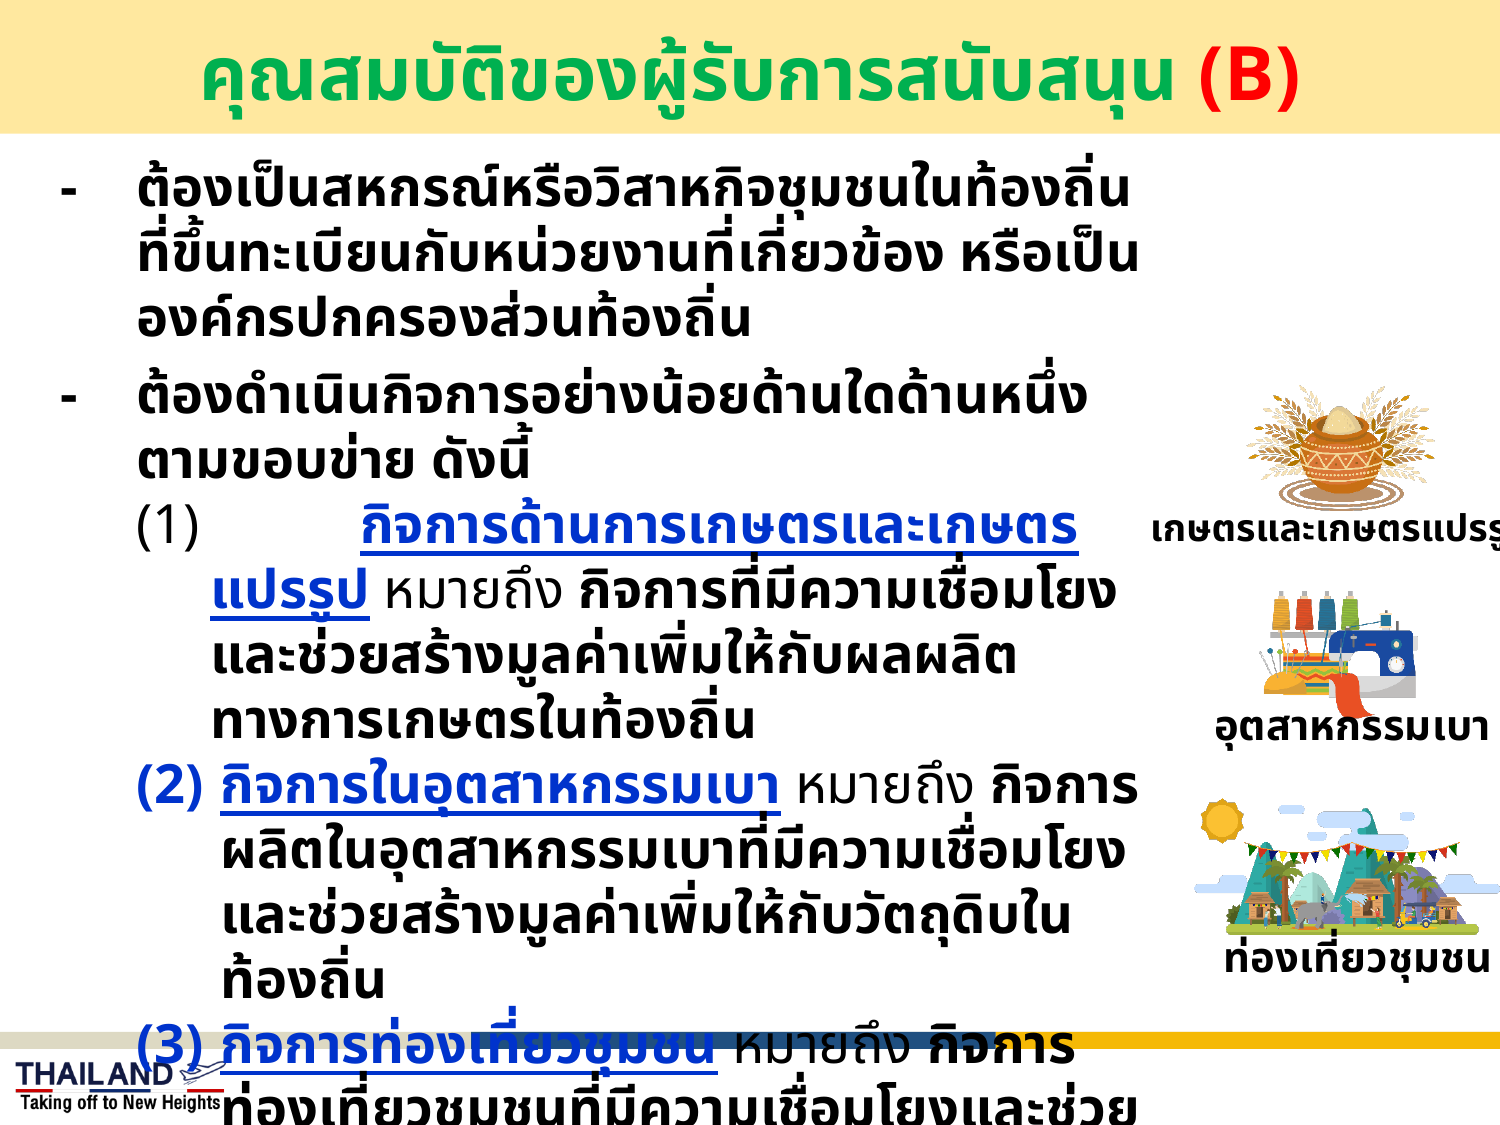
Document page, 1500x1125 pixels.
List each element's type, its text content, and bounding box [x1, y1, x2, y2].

text_box - ต้องเป็นสหกรณ์หรือวิสาหกิจชุมชนในท้องถิ่นที่ขึ้นทะเบียนกับหน่วยงานที่เกี่ยวข้อง หรือเป็นองค์กรปกครองส่วนท้องถิ่น - ต้องดำเนินกิจการอย่างน้อยด้านใดด้านหนึ่งตามขอบข่าย ดังนี้ (1) กิจการด้านการเกษตรและเกษตรแปรรูป หมายถึง กิจการที่มีความเชื่อมโยงและช่วยสร้างมูลค่าเพิ่มให้กับผลผลิตทางการเกษตรในท้องถิ่น กิจการในอุตสาหกรรมเบา หมายถึง กิจการผลิตในอุตสาหกรรมเบาที่มีความเชื่อมโยงและช่วยสร้างมูลค่าเพิ่มให้กับวัตถุดิบในท้องถิ่น กิจการท่องเที่ยวชุมชน หมายถึง กิจการท่องเที่ยวชุมชนที่มีความเชื่อมโยงและช่วยสร้างประโยชน์เชิงเศรษฐกิจและสังคมจากการใช้ศักยภาพ อัตลักษณ์ด้านวัฒนธรรม และทรัพยากรธรรมชาติในท้องถิ่น [45, 144, 1173, 1125]
picture [0, 1049, 45, 1125]
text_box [1243, 590, 1462, 756]
text_box ท่องเที่ยวชุมชน [1209, 943, 1500, 989]
picture [1194, 798, 1500, 935]
text_box คุณสมบัติของผู้รับการสนับสนุน (B) [0, 0, 1500, 136]
picture [1200, 27, 1492, 283]
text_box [1199, 385, 1482, 555]
